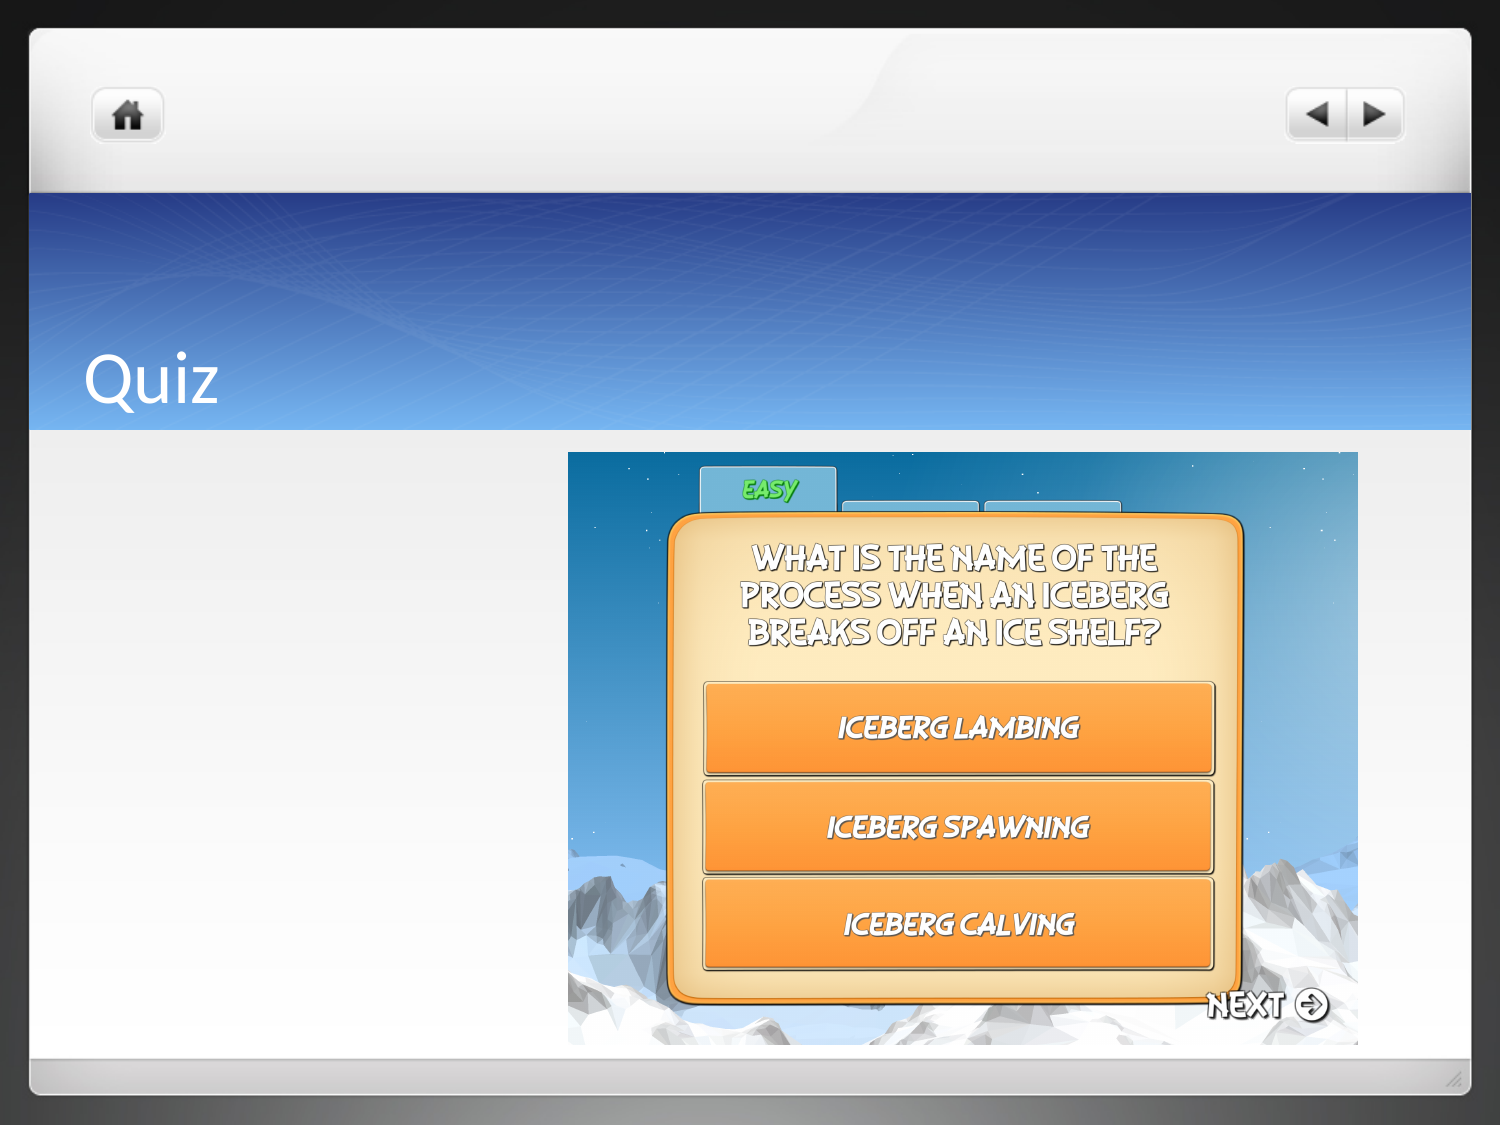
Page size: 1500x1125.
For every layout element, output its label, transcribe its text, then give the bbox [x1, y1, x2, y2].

title Quiz [68, 238, 1432, 427]
picture [0, 0, 1500, 1125]
